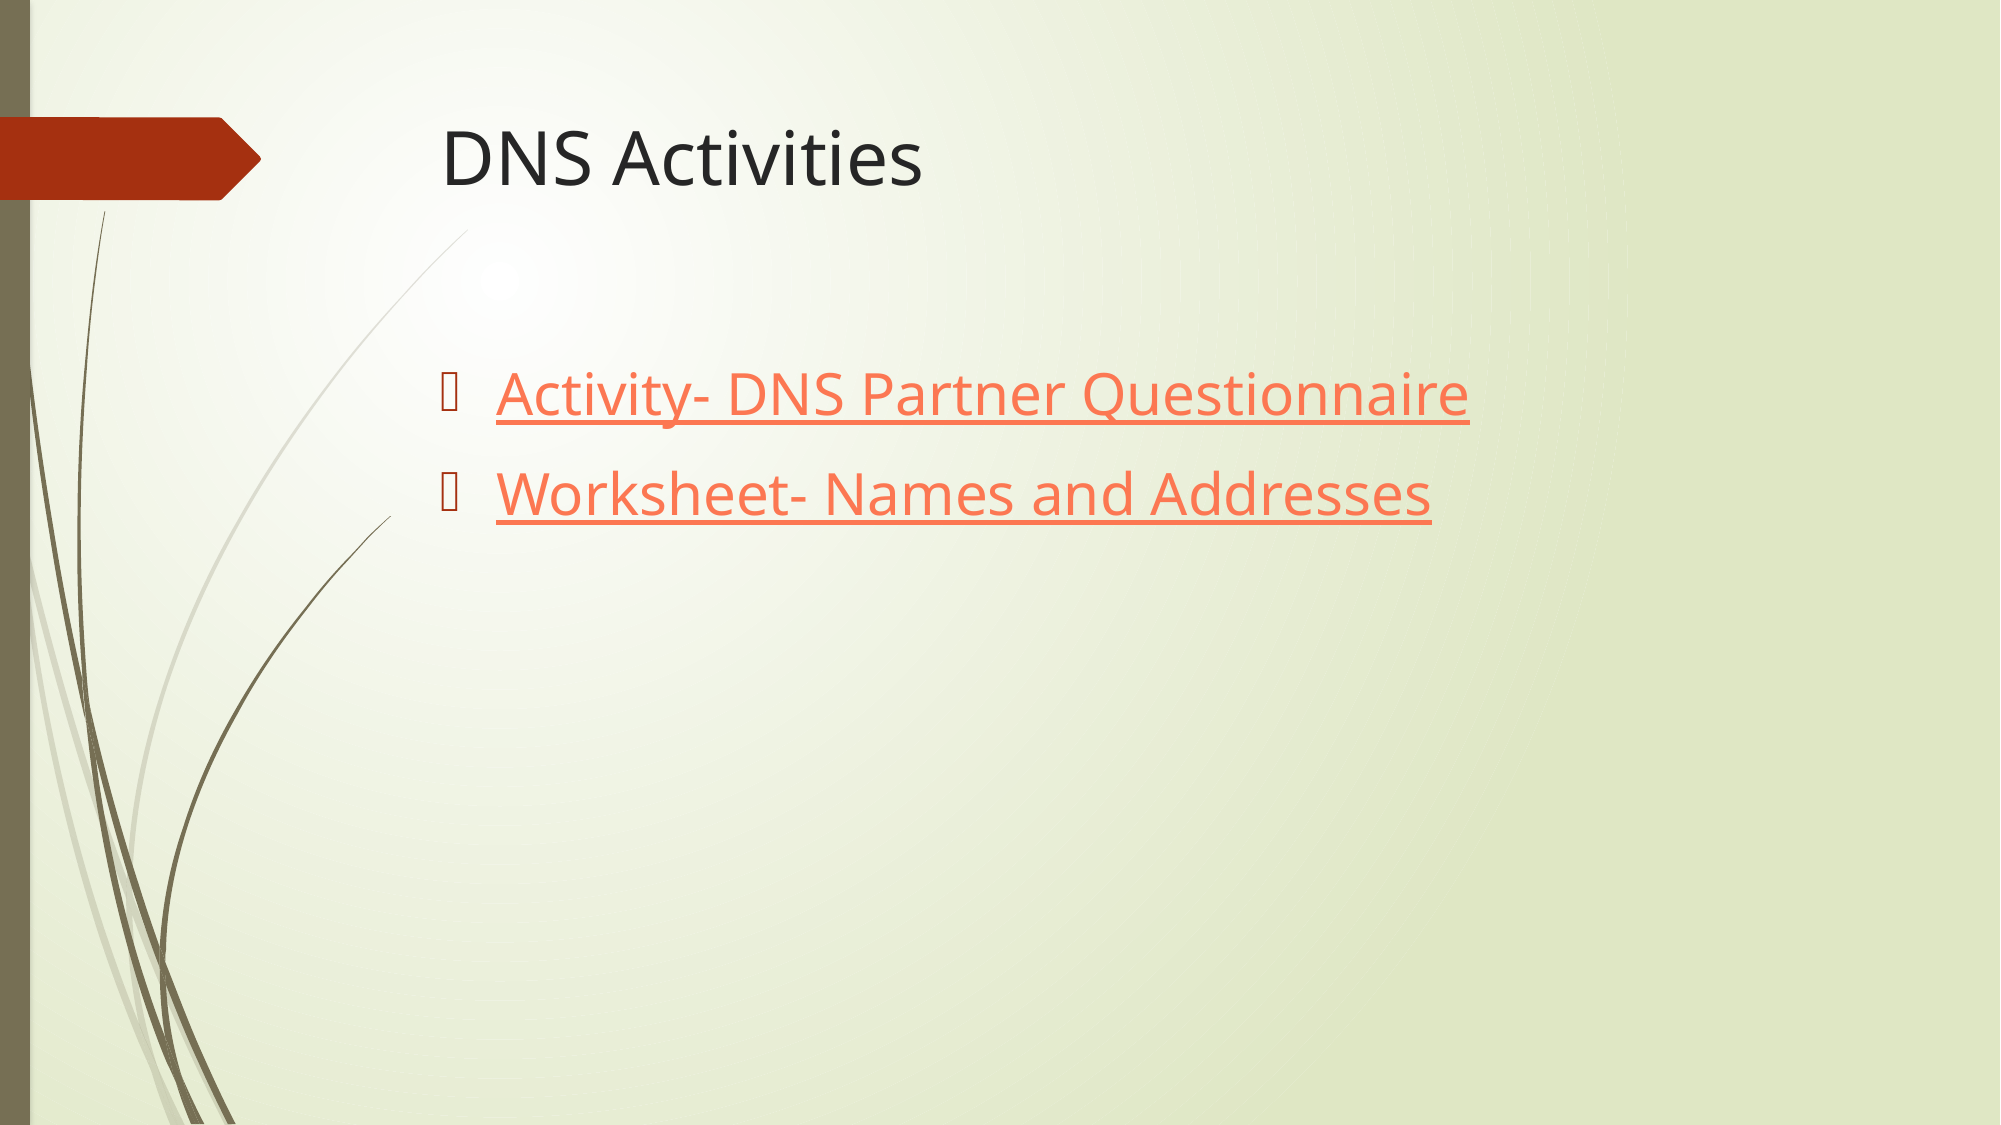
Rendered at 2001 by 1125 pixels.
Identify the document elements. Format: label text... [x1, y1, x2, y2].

list Activity- DNS Partner Questionnaire Worksheet- Names and Addresses [424, 350, 1888, 970]
title DNS Activities [425, 102, 1888, 313]
